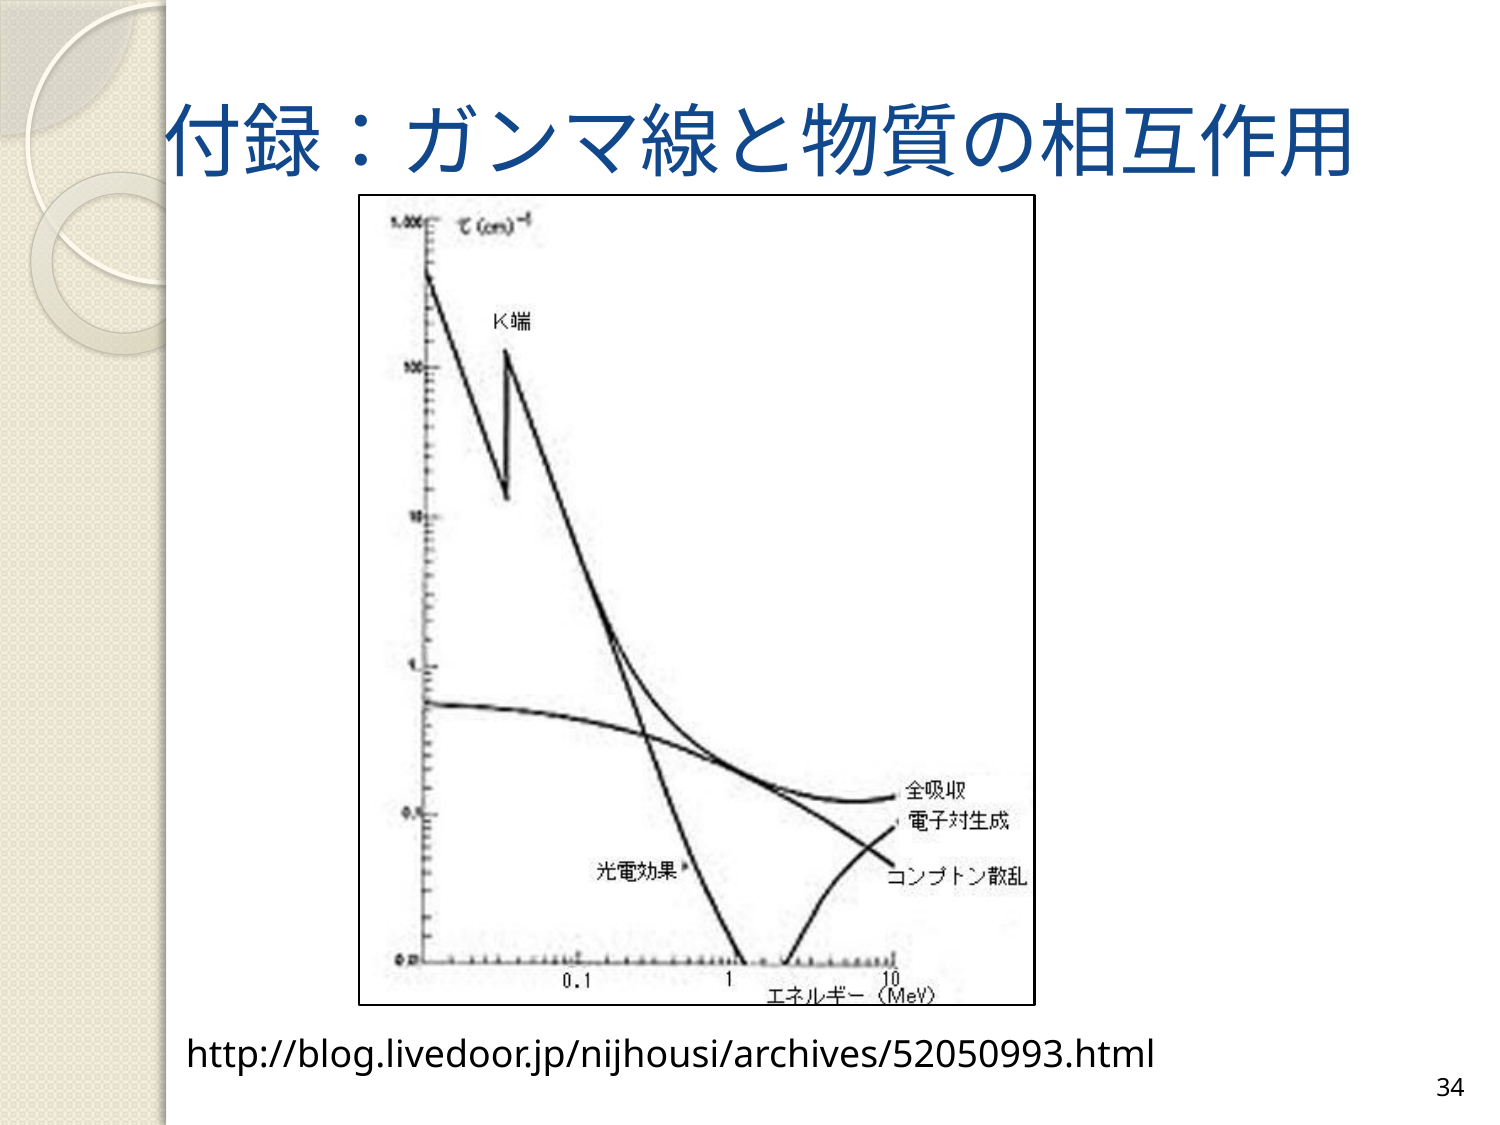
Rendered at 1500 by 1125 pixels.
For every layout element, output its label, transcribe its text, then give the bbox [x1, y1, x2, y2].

text_box http://blog.livedoor.jp/nijhousi/archives/52050993.html [171, 1023, 1353, 1083]
slide_number 34 [1413, 1034, 1488, 1113]
picture [359, 195, 1034, 1005]
title 付録：ガンマ線と物質の相互作用 [147, 45, 1466, 233]
